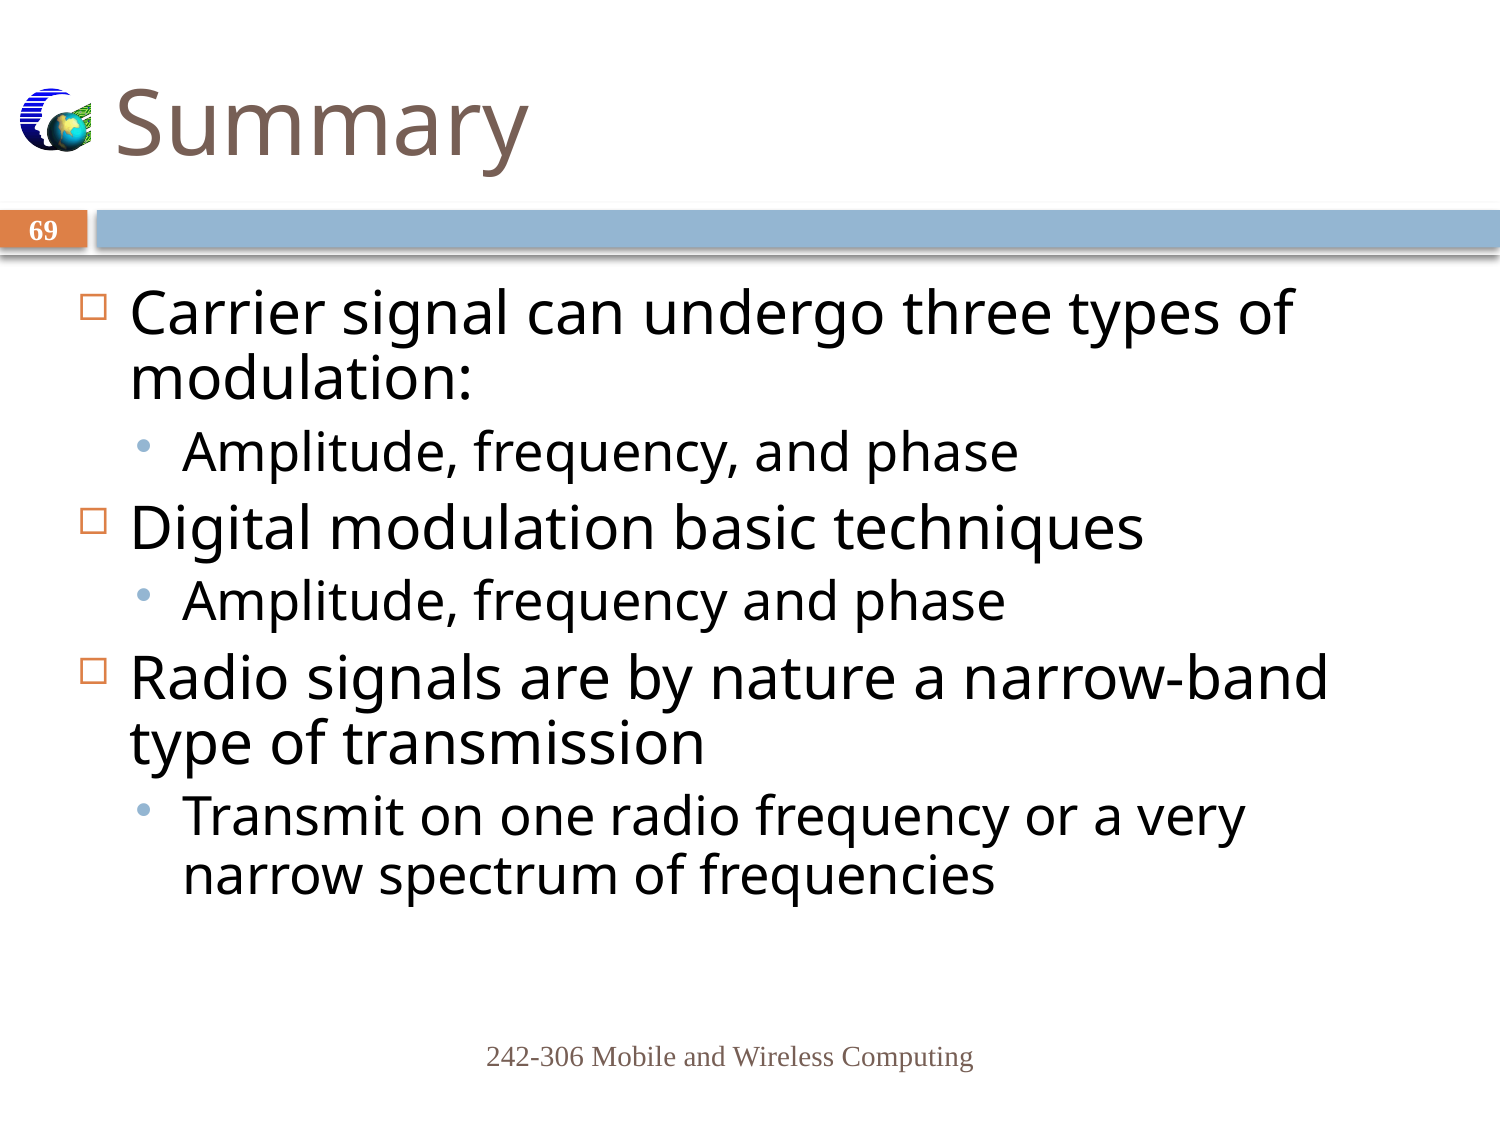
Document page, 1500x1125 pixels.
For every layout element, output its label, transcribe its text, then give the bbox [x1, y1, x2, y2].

title Summary [99, 37, 1438, 200]
slide_number 69 [0, 208, 88, 249]
footer 242-306 Mobile and Wireless Computing [99, 1024, 990, 1085]
picture [19, 86, 91, 153]
list Carrier signal can undergo three types of modulation: Amplitude, frequency, and phase Digital modulation basic techniques Amplitude, frequency and phase Radio signals are by nature a narrow-band type of transmission Transmit on one radio frequency or a very narrow spectrum of frequencies [62, 275, 1450, 1025]
